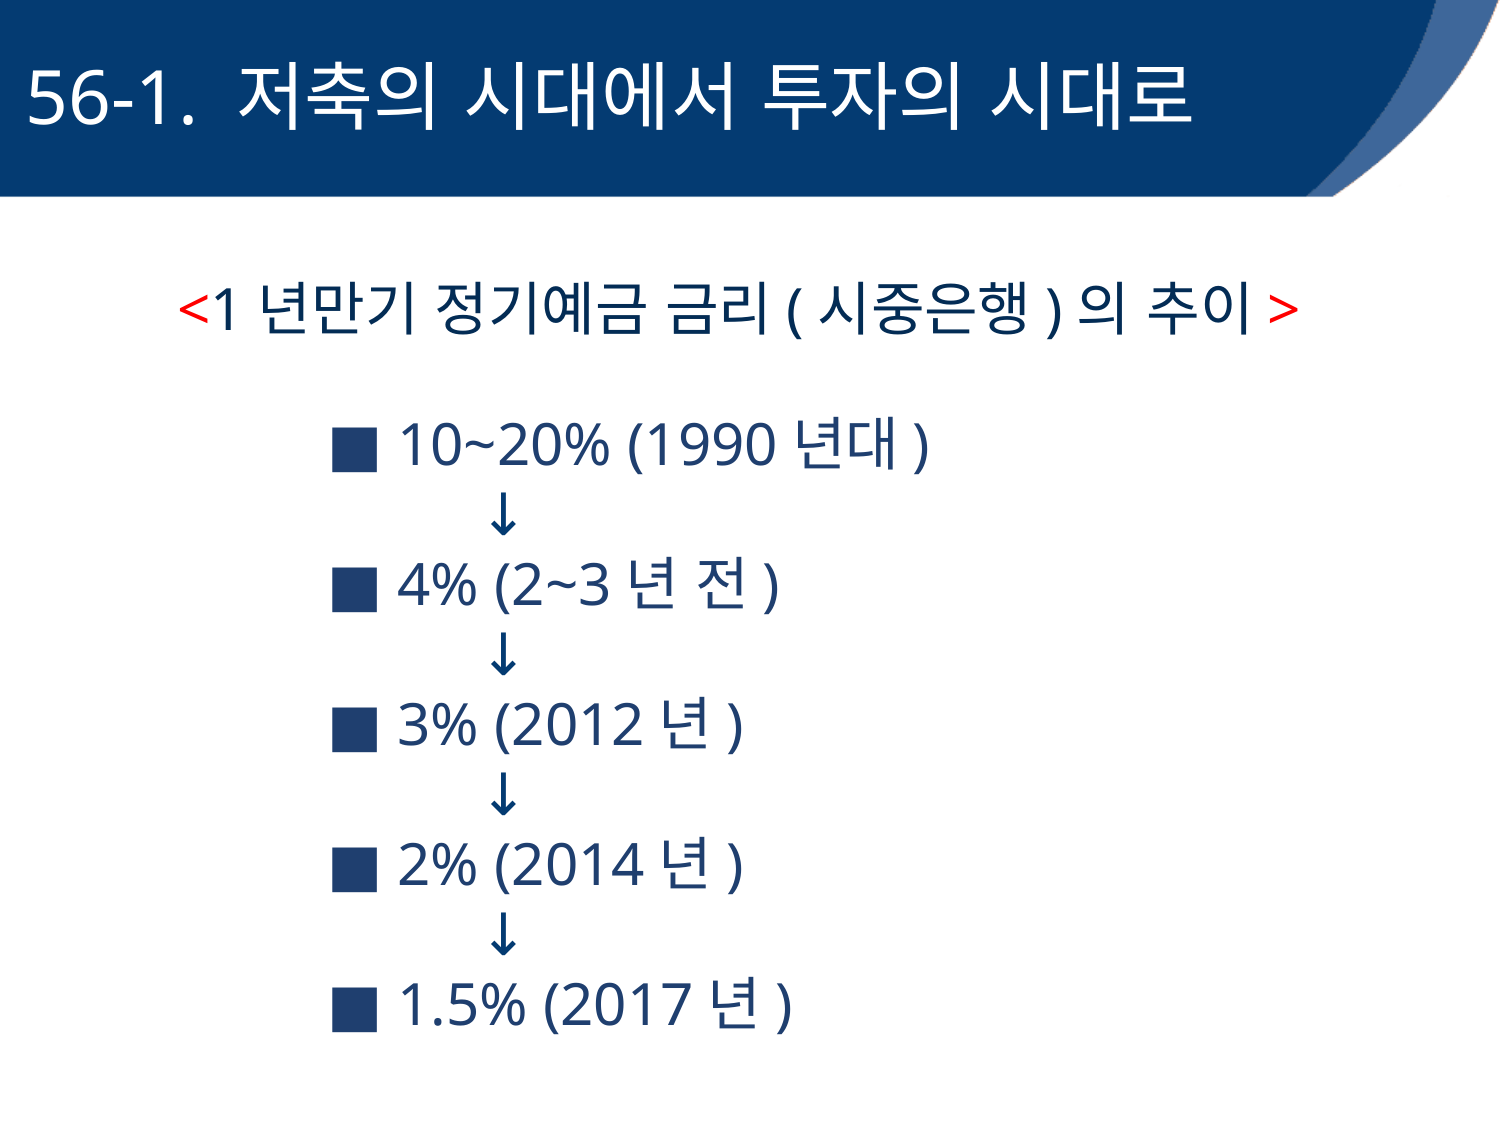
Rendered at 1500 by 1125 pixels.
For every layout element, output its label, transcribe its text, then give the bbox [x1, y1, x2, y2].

text_box <1년만기 정기예금 금리(시중은행)의 추이> [162, 249, 1350, 364]
text_box ■ 10~20% (1990년대) ↓ ■ 4% (2~3년 전) ↓ ■ 3% (2012년) ↓ ■ 2% (2014년) ↓ ■ 1.5% (2017년) [312, 399, 1244, 1045]
text_box 56-1. 저축의 시대에서 투자의 시대로 [10, 37, 1413, 152]
picture [0, 0, 1500, 1125]
